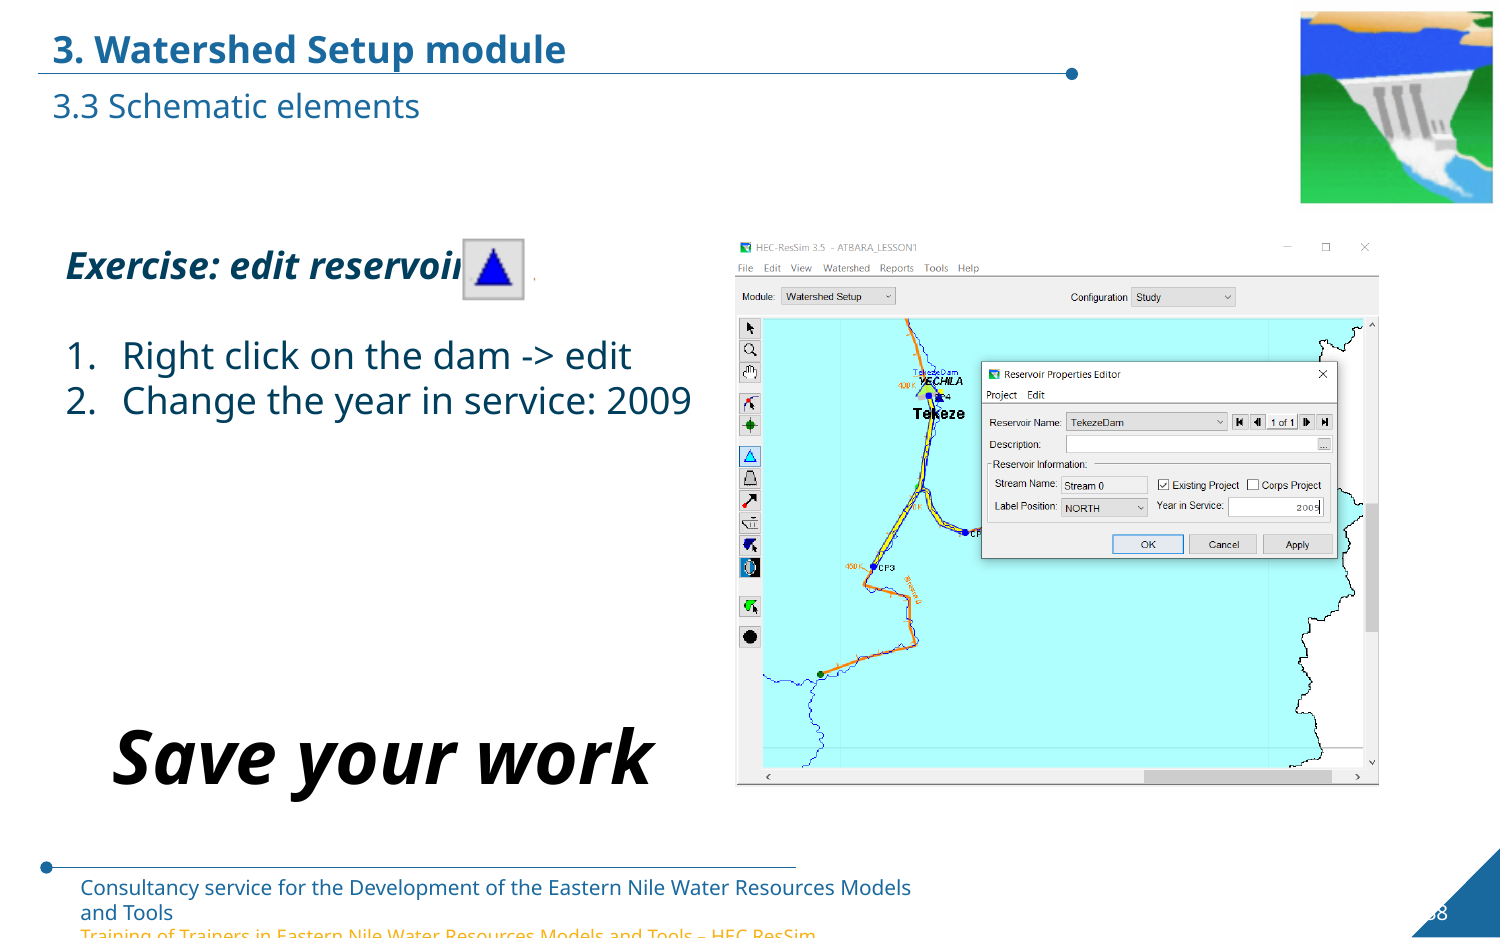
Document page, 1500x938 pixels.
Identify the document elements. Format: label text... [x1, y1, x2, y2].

picture [735, 235, 1379, 787]
text_box Save your work [98, 702, 850, 807]
list 3. Watershed Setup module [37, 13, 1272, 69]
picture [460, 224, 536, 313]
picture [1293, 0, 1500, 213]
text_box Exercise: edit reservoirs Right click on the dam -> edit Change the year in service: 2009 [50, 235, 735, 520]
list 3.3 Schematic elements [37, 69, 1272, 146]
